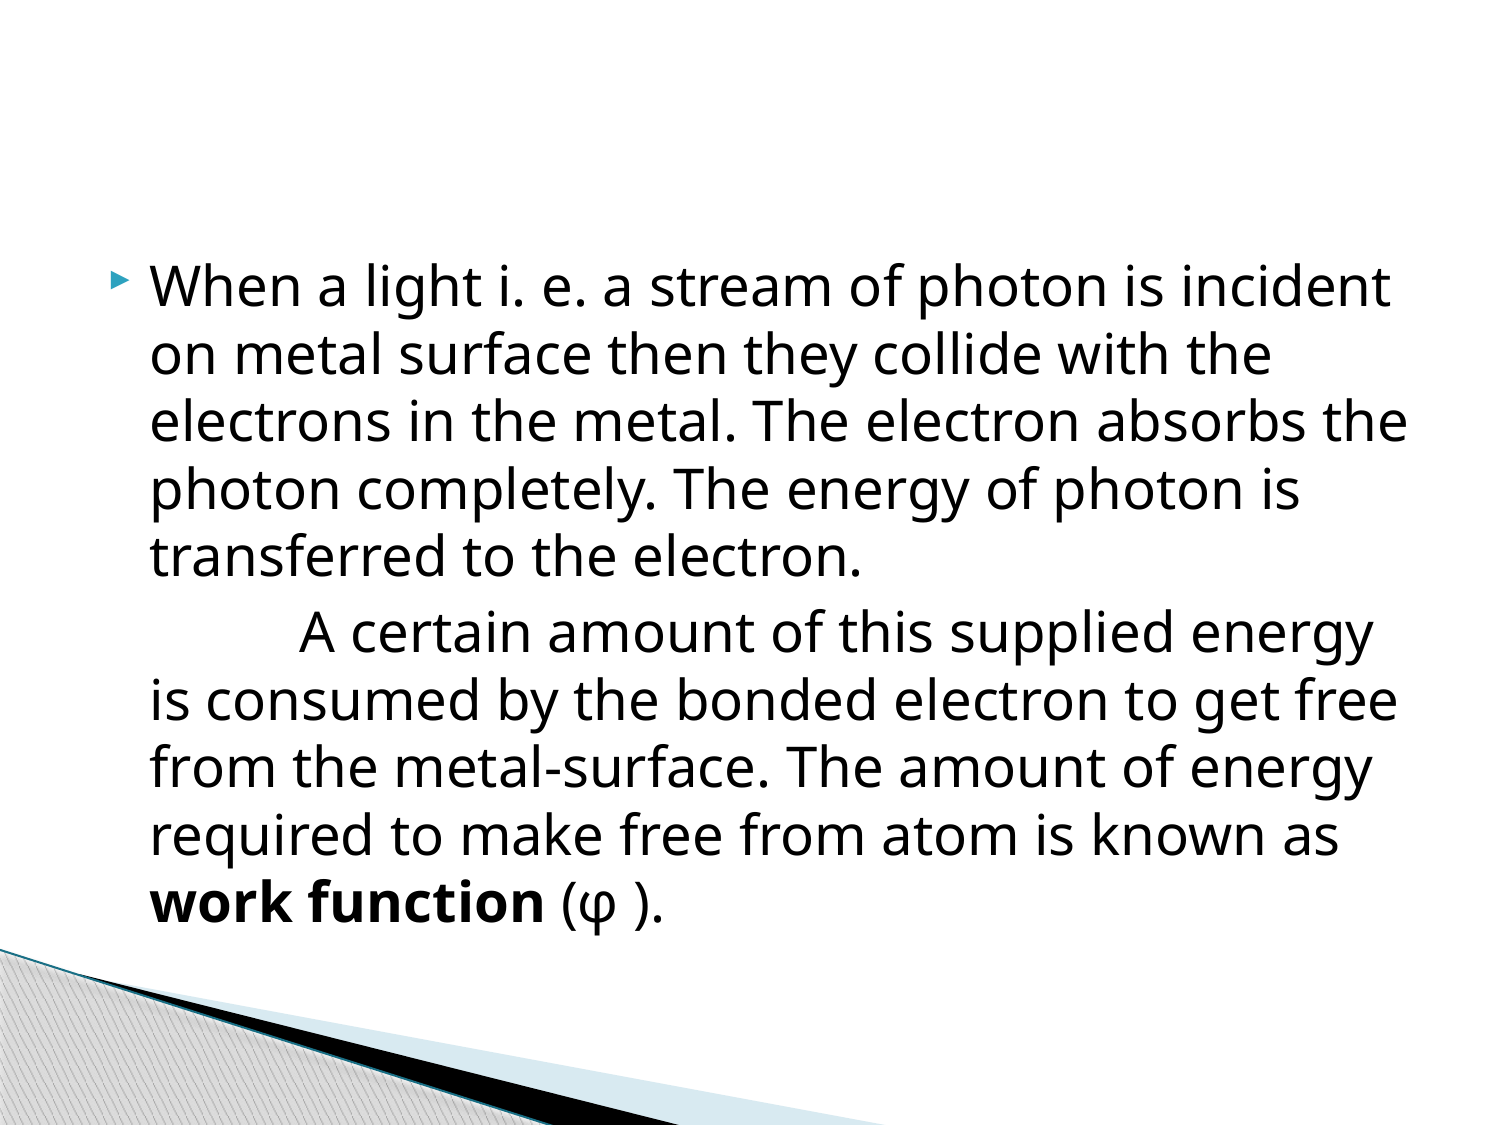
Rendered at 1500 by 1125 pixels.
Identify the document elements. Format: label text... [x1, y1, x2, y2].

list When a light i. e. a stream of photon is incident on metal surface then they collide with the electrons in the metal. The electron absorbs the photon completely. The energy of photon is transferred to the electron. A certain amount of this supplied energy is consumed by the bonded electron to get free from the metal-surface. The amount of energy required to make free from atom is known as work function (φ ). [75, 243, 1425, 986]
